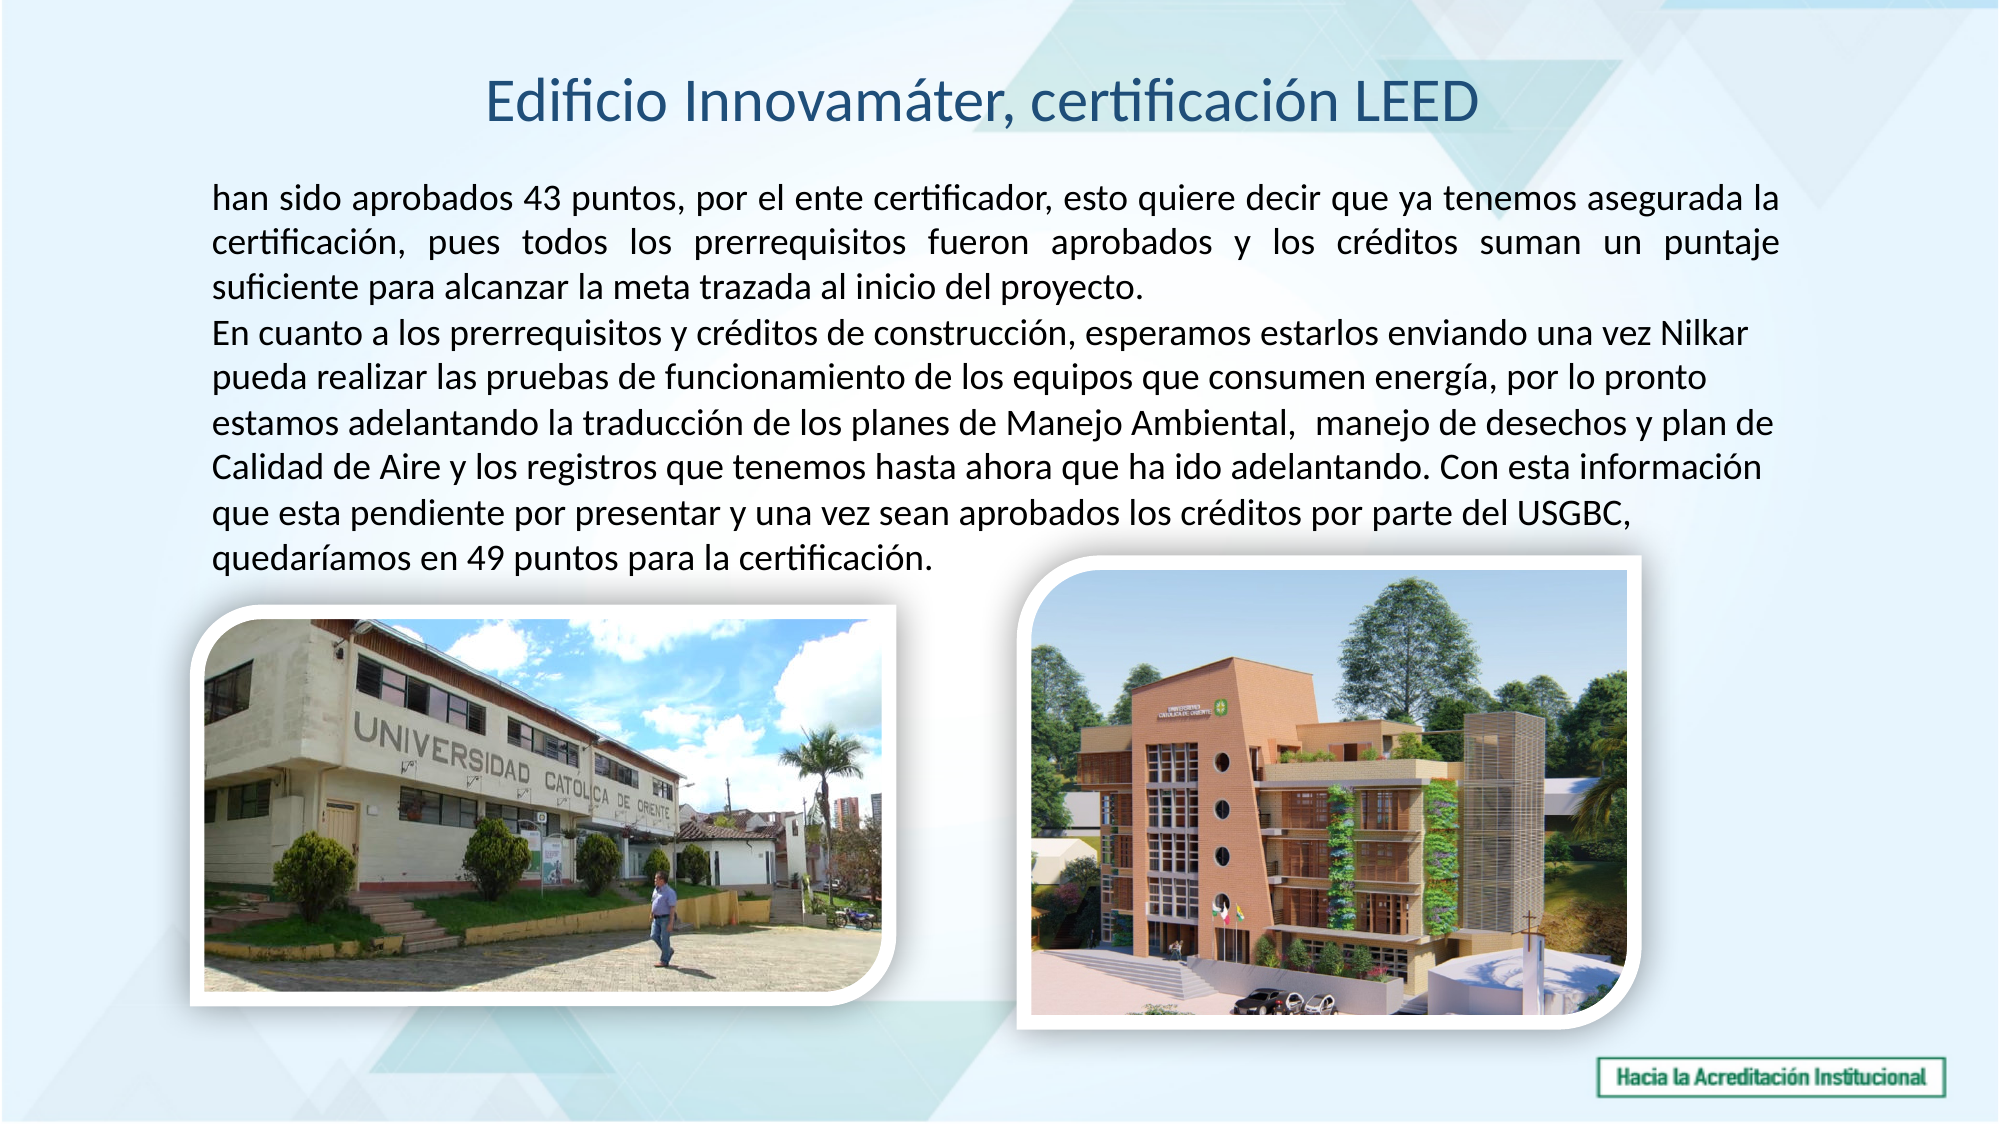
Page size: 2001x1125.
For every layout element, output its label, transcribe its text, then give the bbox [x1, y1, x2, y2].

text_box Edificio Innovamáter, certificación LEED [471, 51, 1713, 142]
picture [1, 0, 1999, 1125]
text_box han sido aprobados 43 puntos, por el ente certificador, esto quiere decir que ya tenemos asegurada la certificación, pues todos los prerrequisitos fueron aprobados y los créditos suman un puntaje suficiente para alcanzar la meta trazada al inicio del proyecto. En cuanto a los prerrequisitos y créditos de construcción, esperamos estarlos enviando una vez Nilkar pueda realizar las pruebas de funcionamiento de los equipos que consumen energía, por lo pronto estamos adelantando la traducción de los planes de Manejo Ambiental, manejo de desechos y plan de Calidad de Aire y los registros que tenemos hasta ahora que ha ido adelantando. Con esta información que esta pendiente por presentar y una vez sean aprobados los créditos por parte del USGBC, quedaríamos en 49 puntos para la certificación. [197, 165, 1797, 585]
